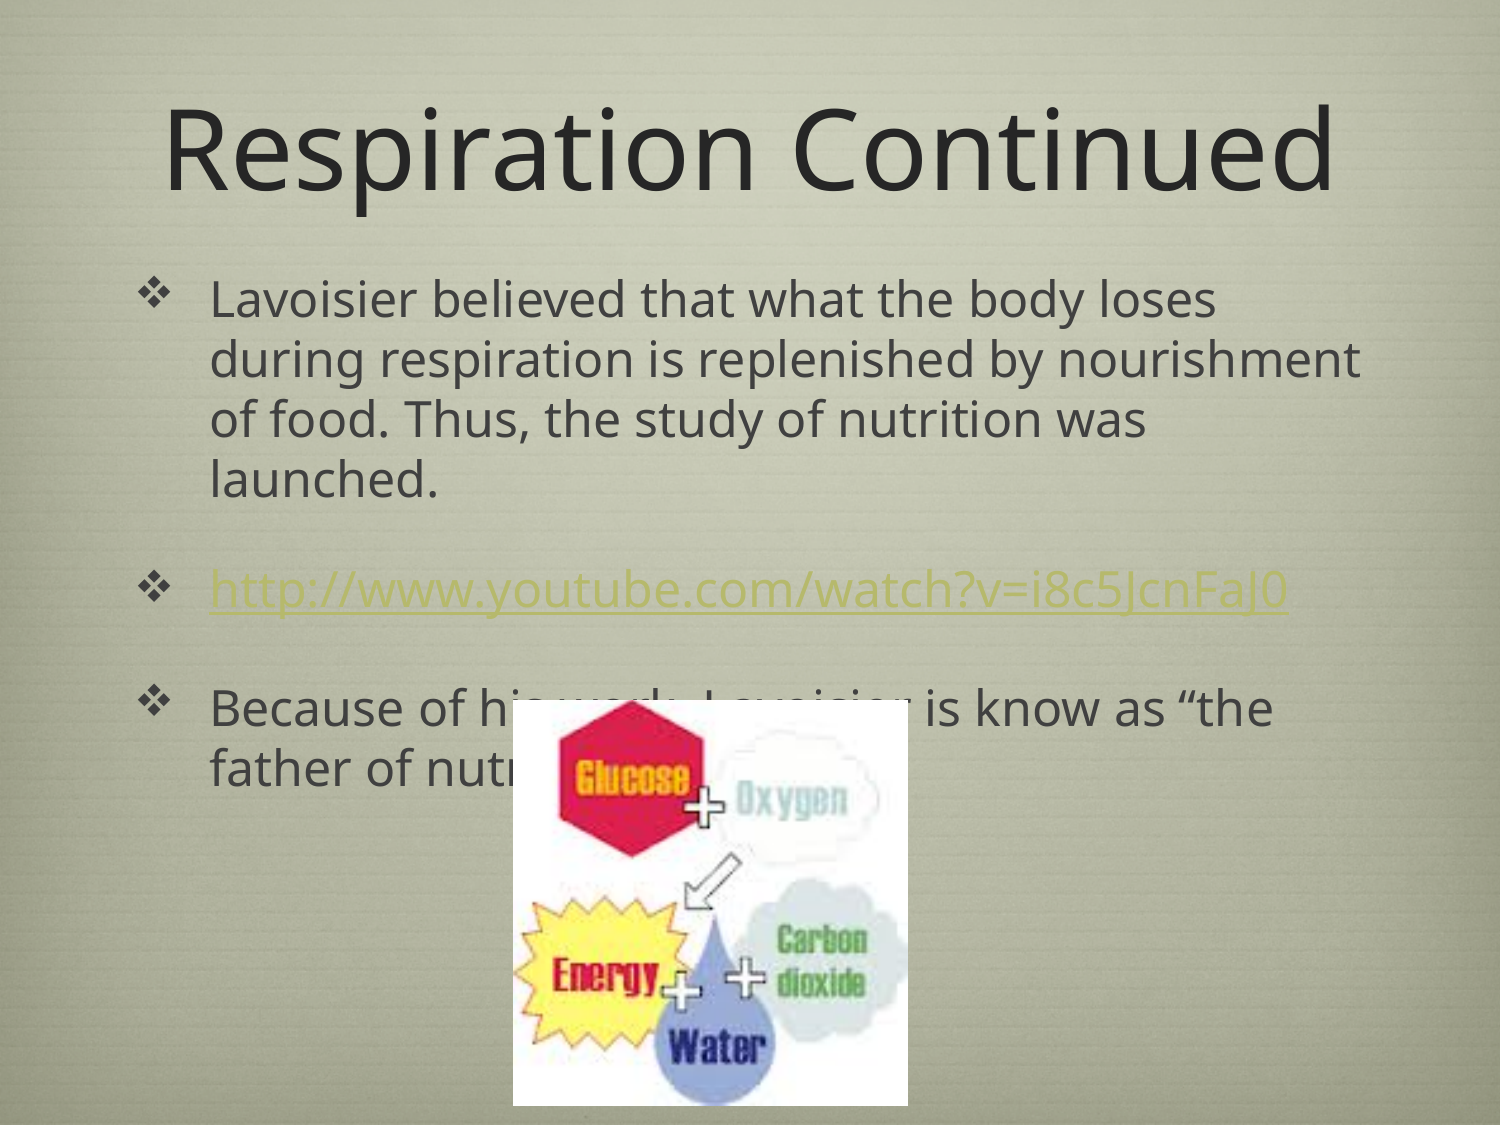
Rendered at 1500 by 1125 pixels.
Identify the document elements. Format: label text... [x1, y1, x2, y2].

title Respiration Continued [119, 51, 1381, 240]
picture [512, 699, 909, 1107]
list Lavoisier believed that what the body loses during respiration is replenished by nourishment of food. Thus, the study of nutrition was launched. http://www.youtube.com/watch?v=i8c5JcnFaJ0 Because of his work, Lavoisier is know as “the father of nutrition” [119, 260, 1381, 1011]
